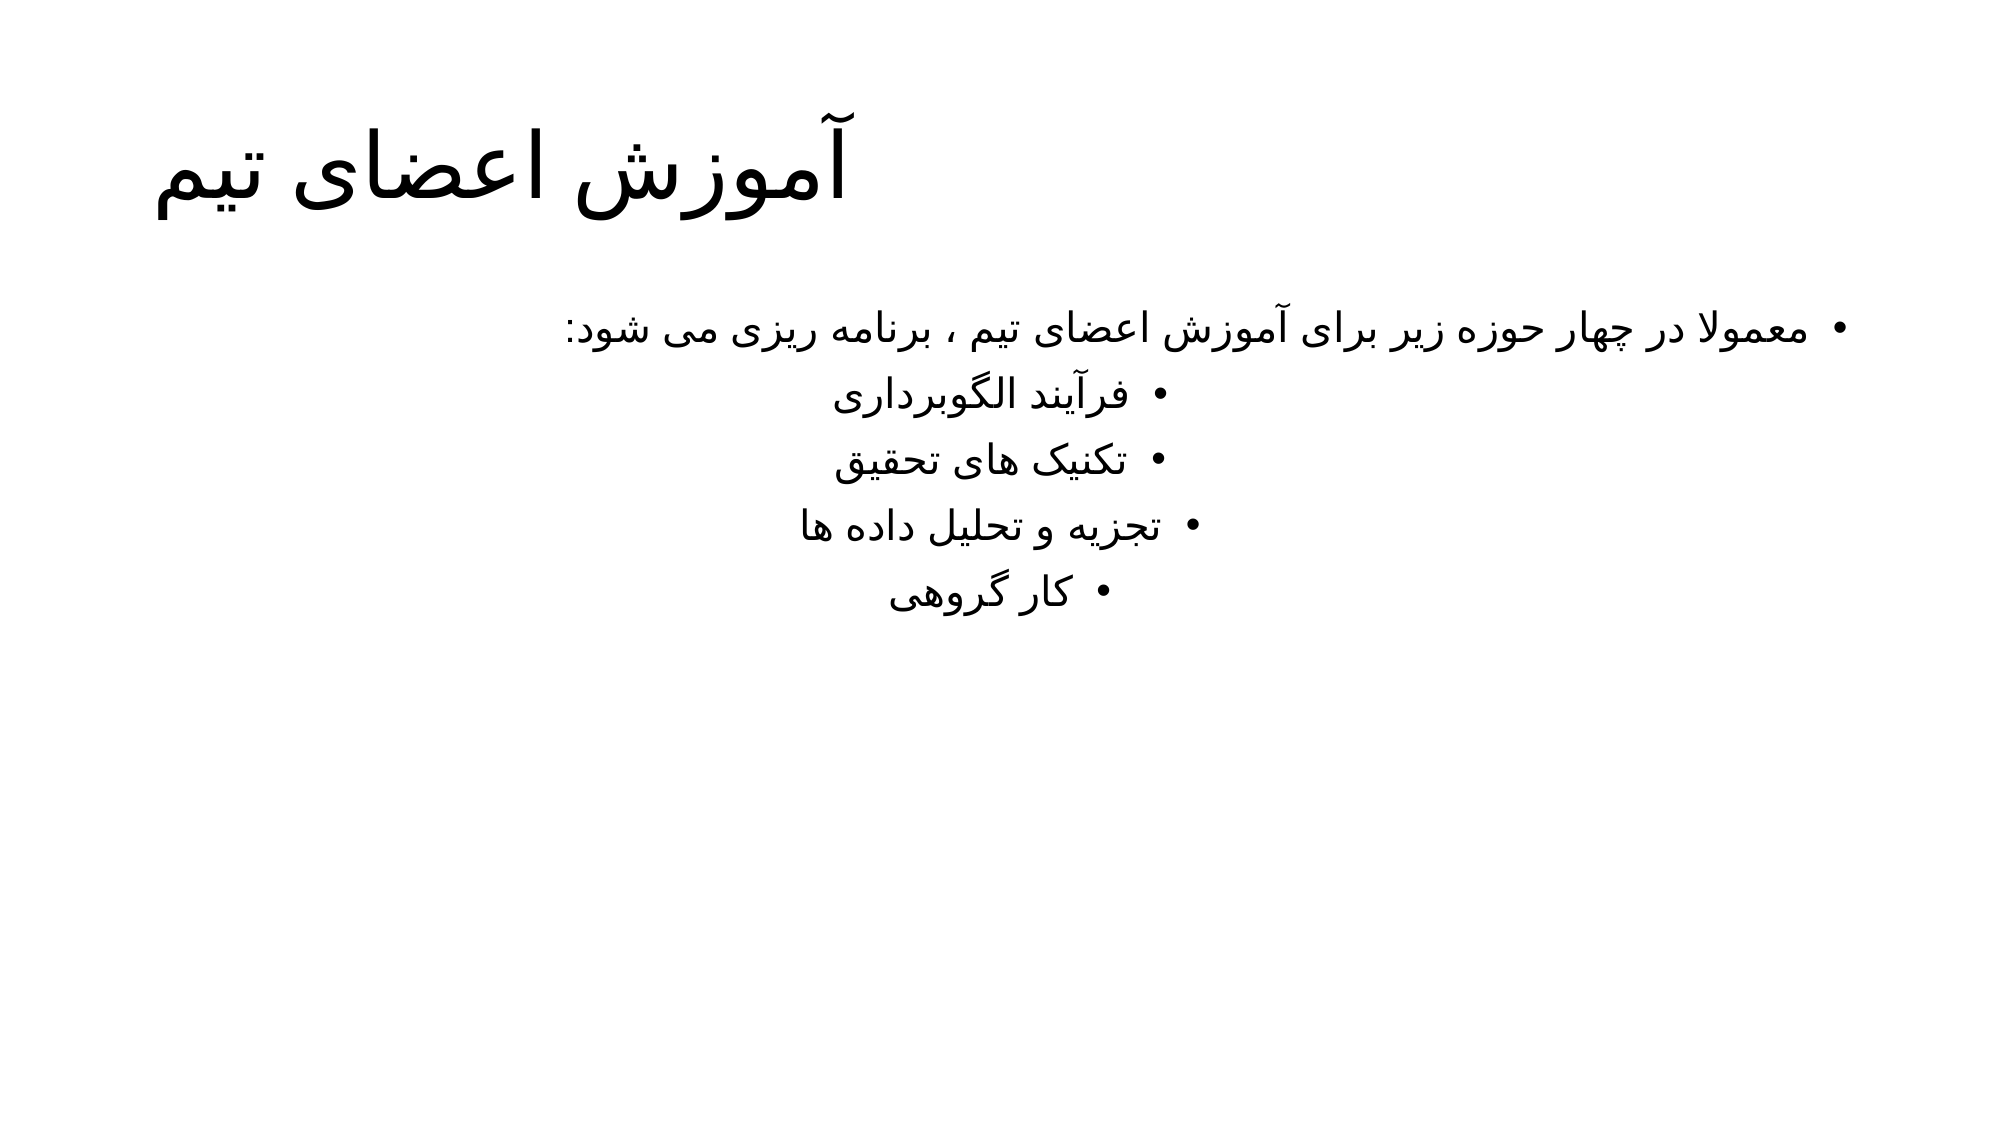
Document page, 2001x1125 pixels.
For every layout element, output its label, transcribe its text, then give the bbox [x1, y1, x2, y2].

title آموزش اعضای تیم [137, 59, 1863, 278]
list معمولا در چهار حوزه زیر برای آموزش اعضای تیم ، برنامه ریزی می شود: فرآیند الگوبرداری تکنیک های تحقیق تجزیه و تحلیل داده ها کار گروهی [137, 299, 1863, 1014]
